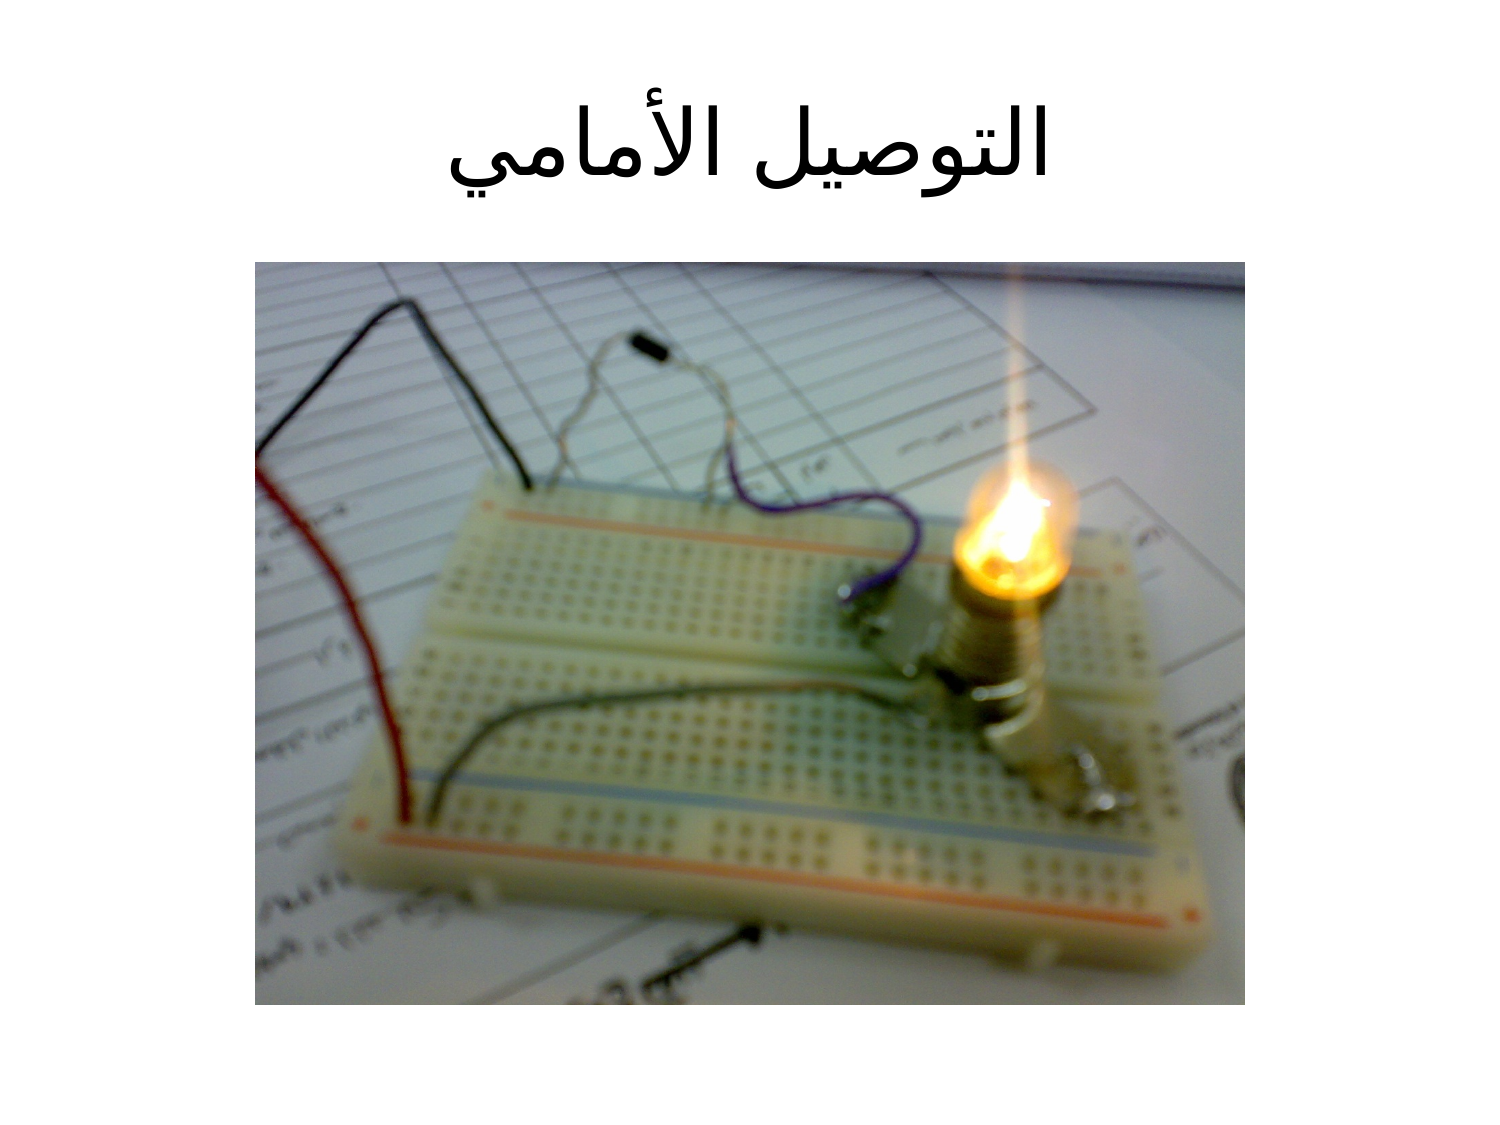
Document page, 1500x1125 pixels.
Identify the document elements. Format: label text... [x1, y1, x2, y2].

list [254, 262, 1246, 1006]
title التوصيل الأمامي [75, 45, 1425, 233]
